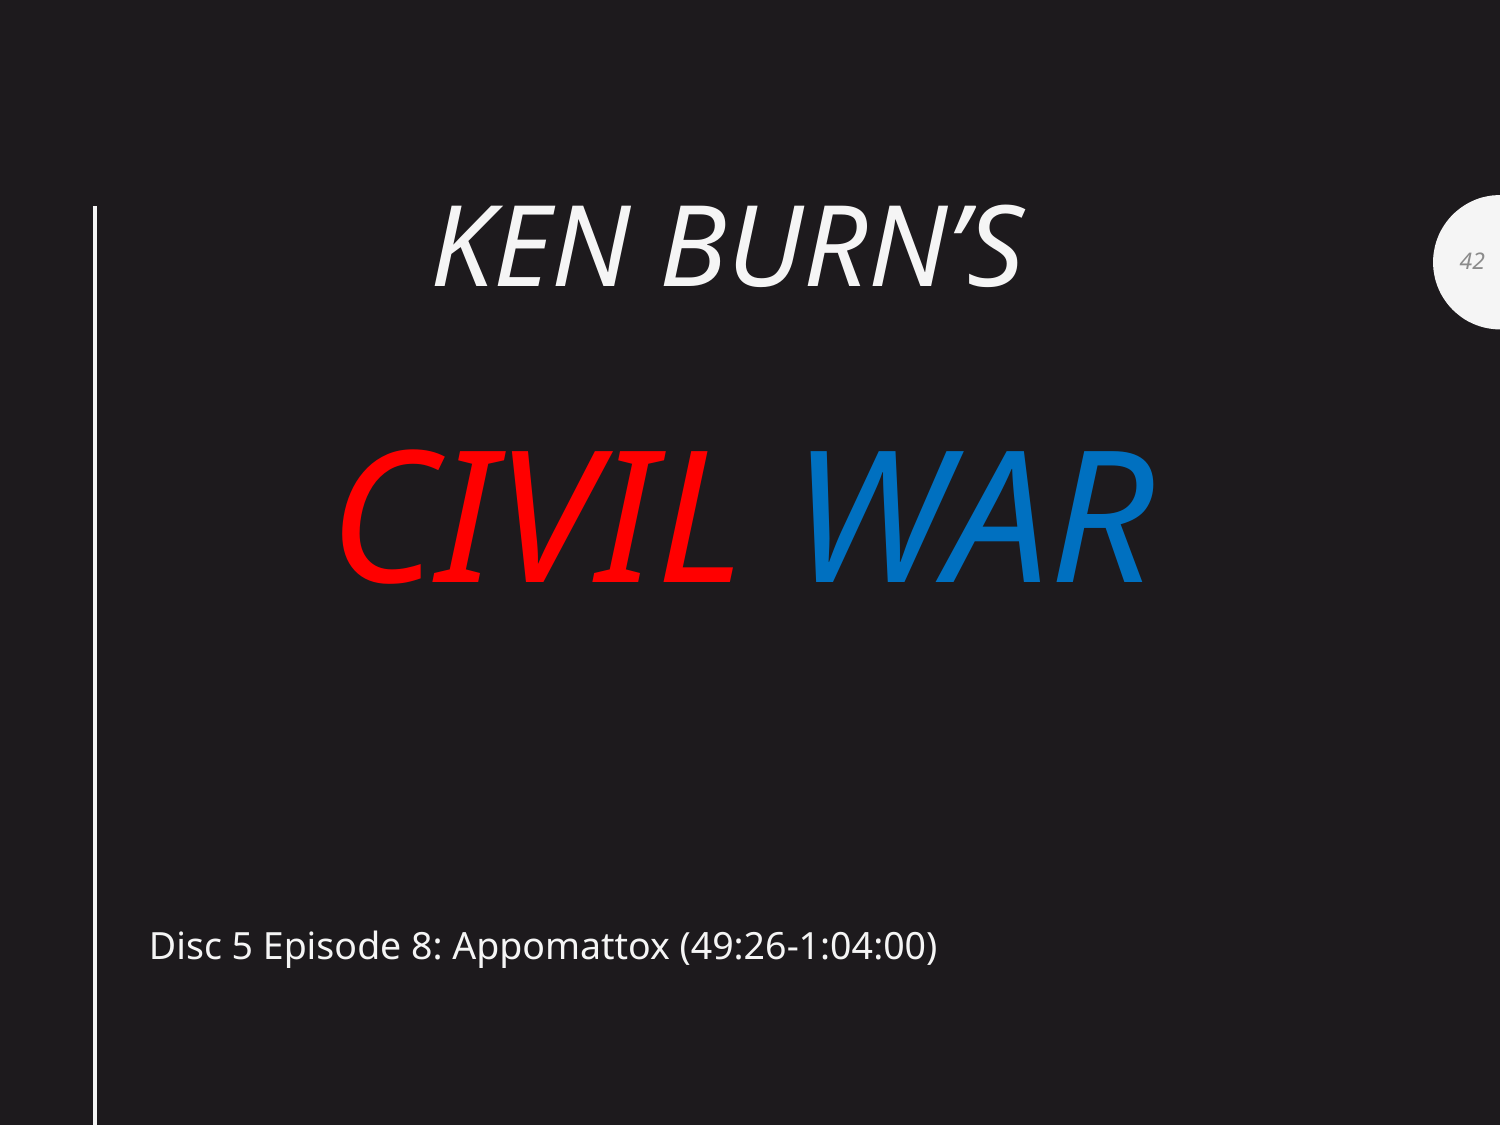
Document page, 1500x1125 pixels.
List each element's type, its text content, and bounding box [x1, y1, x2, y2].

title Ken Burn’s Civil War [133, 187, 1350, 888]
slide_number 42 [1433, 232, 1500, 293]
subtitle Disc 5 Episode 8: Appomattox (49:26-1:04:00) [133, 908, 1288, 1025]
